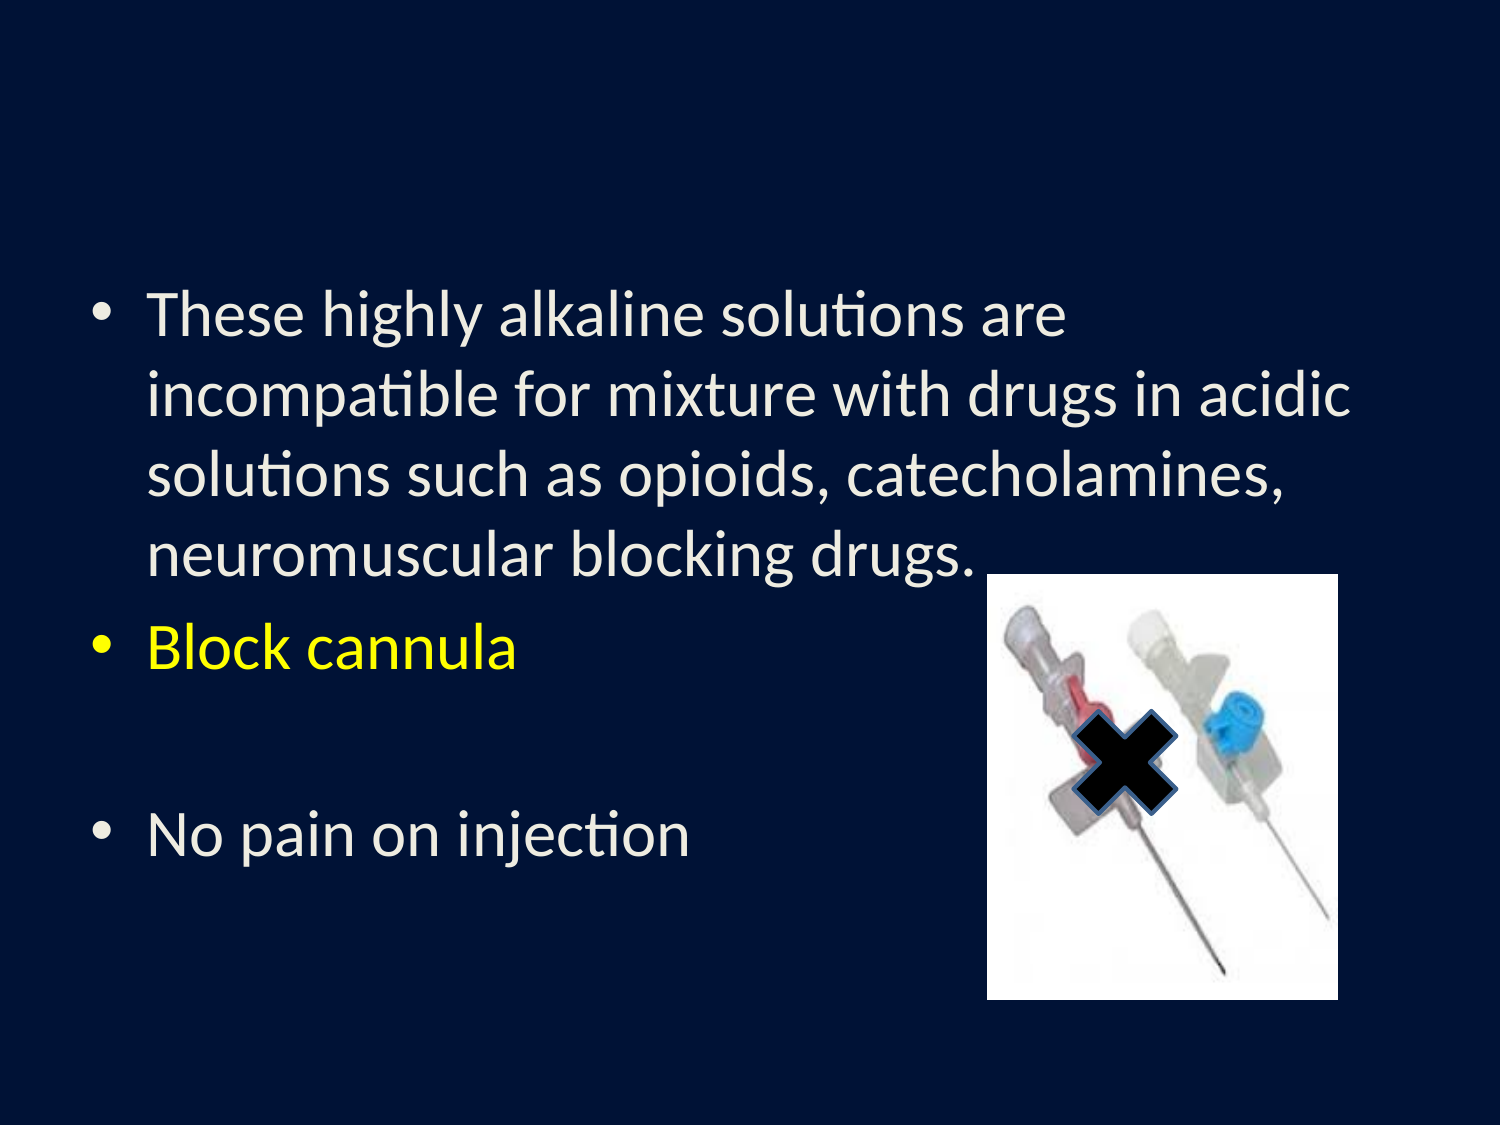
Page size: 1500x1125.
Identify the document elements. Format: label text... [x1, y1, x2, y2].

list These highly alkaline solutions are incompatible for mixture with drugs in acidic solutions such as opioids, catecholamines, neuromuscular blocking drugs. Block cannula No pain on injection [75, 262, 1425, 1005]
picture [987, 574, 1338, 1001]
